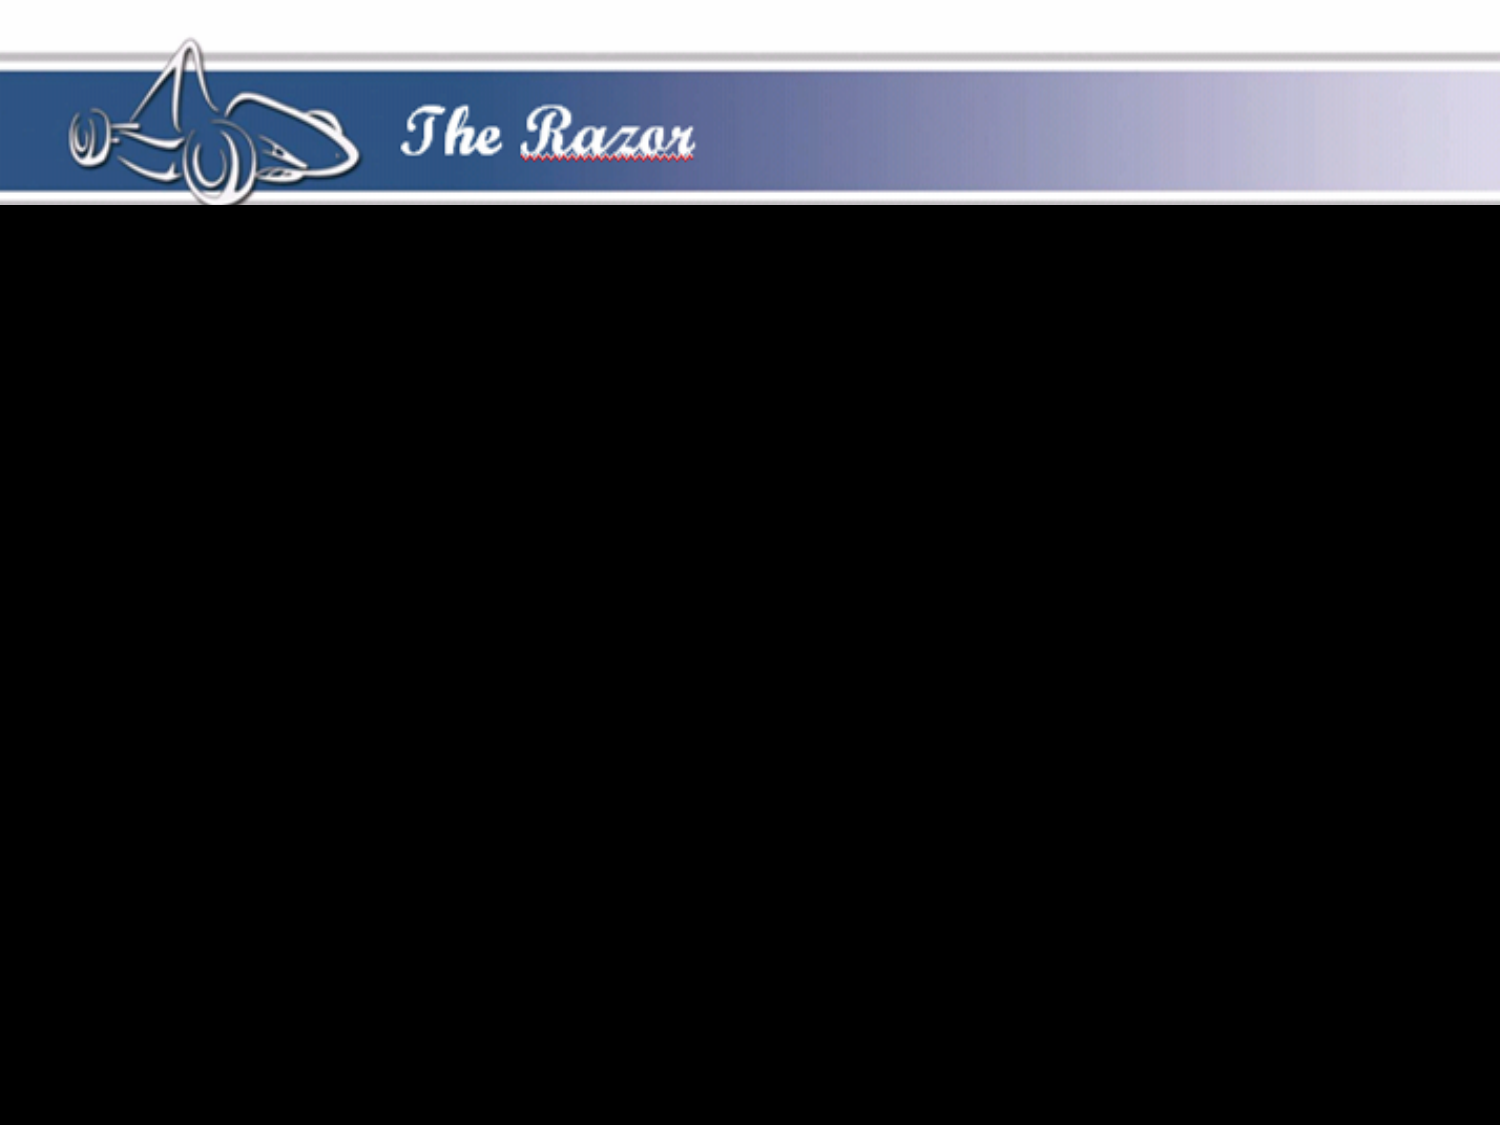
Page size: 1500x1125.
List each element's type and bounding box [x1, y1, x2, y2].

picture [0, 0, 1500, 204]
list [0, 204, 1500, 1125]
